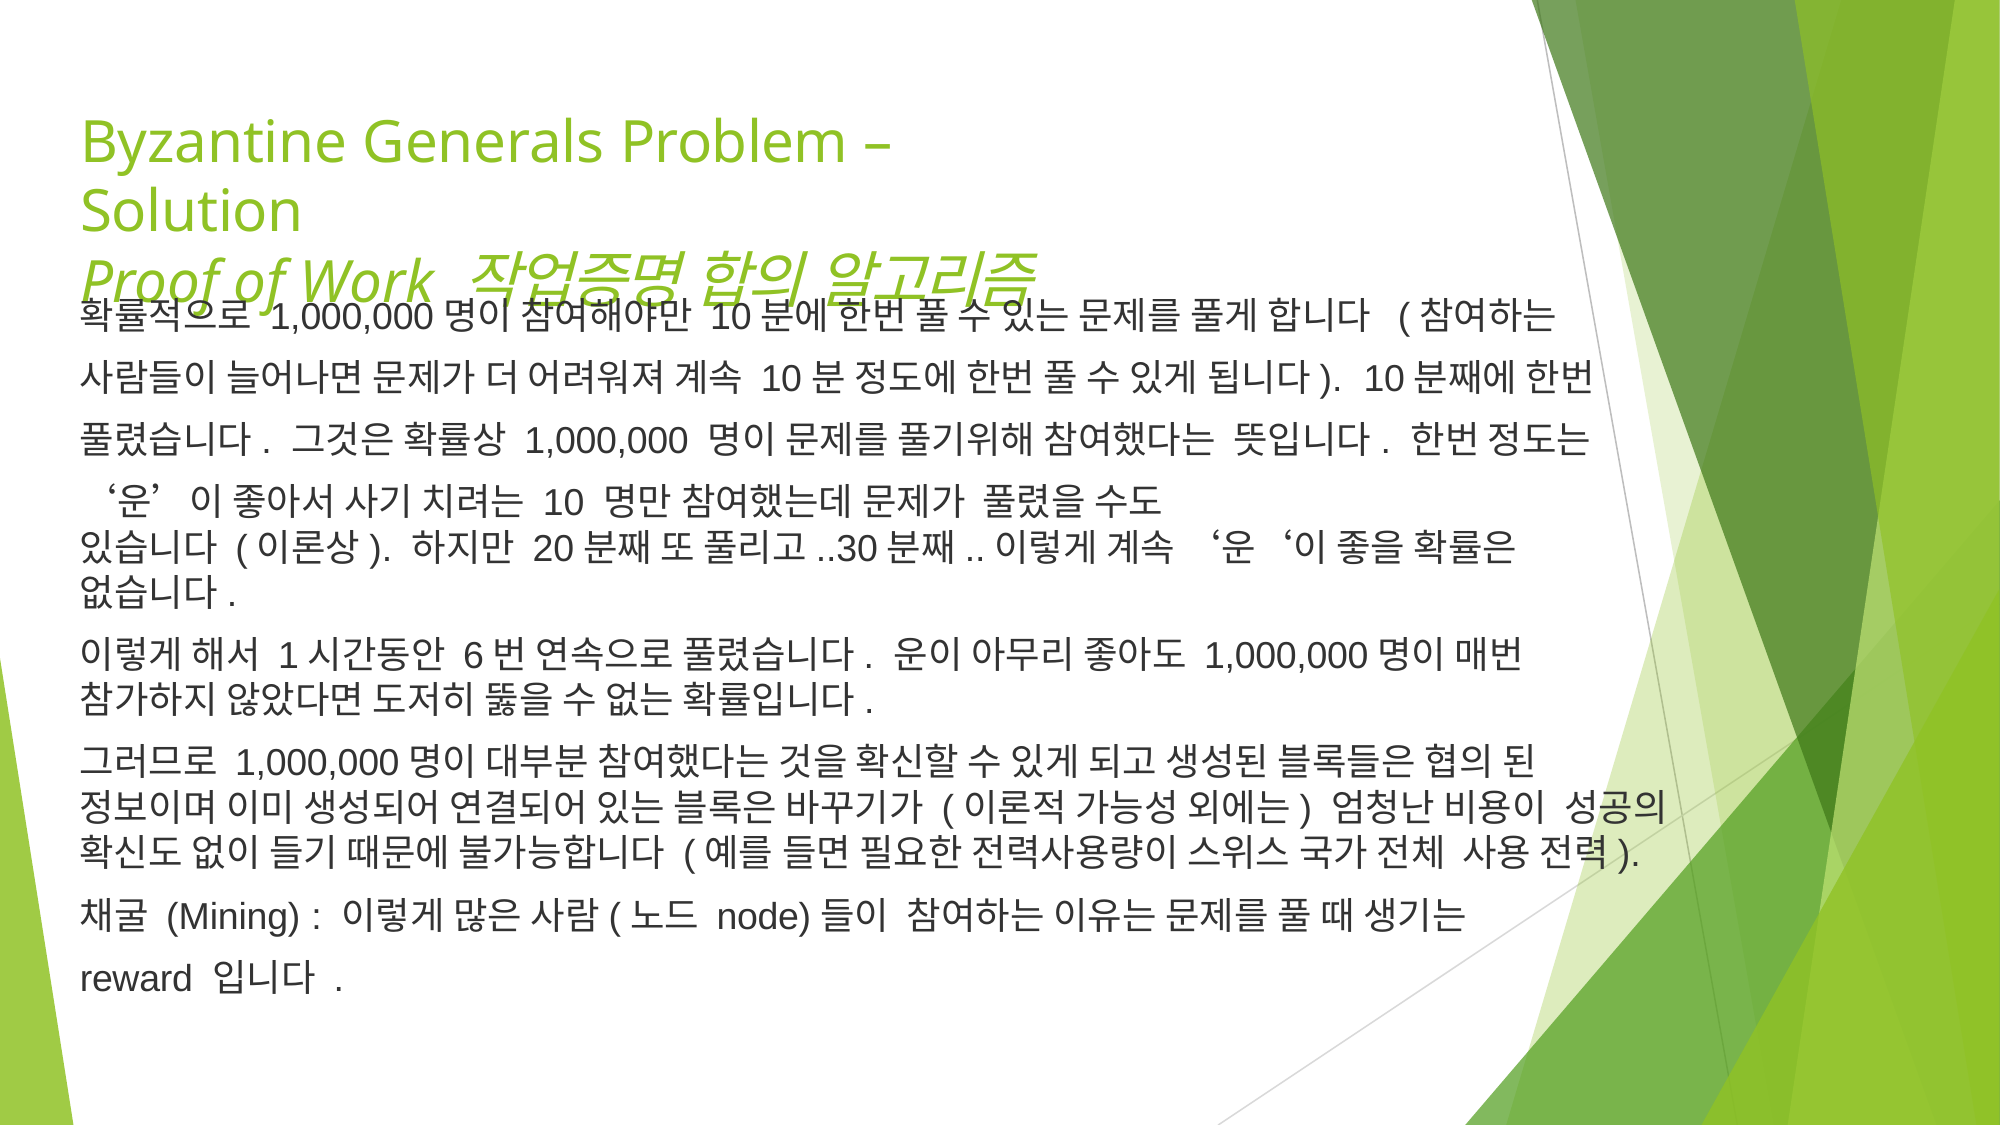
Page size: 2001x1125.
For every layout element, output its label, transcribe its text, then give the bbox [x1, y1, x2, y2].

text_box 확률적으로 1,000,000명이 참여해야만 10분에 한번 풀 수 있는 문제를 풀게 합니다 (참여하는 사람들이 늘어나면 문제가 더 어려워져 계속 10분 정도에 한번 풀 수 있게 됩니다). 10분째에 한번 풀렸습니다. 그것은 확률상 1,000,000 명이 문제를 풀기위해 참여했다는 뜻입니다. 한번 정도는 ‘운’이 좋아서 사기 치려는 10 명만 참여했는데 문제가 풀렸을 수도 있습니다 (이론상). 하지만 20분째 또 풀리고..30분째..이렇게 계속 ‘운‘이 좋을 확률은 없습니다. 이렇게 해서 1시간동안 6번 연속으로 풀렸습니다. 운이 아무리 좋아도 1,000,000명이 매번 참가하지 않았다면 도저히 뚫을 수 없는 확률입니다. 그러므로 1,000,000명이 대부분 참여했다는 것을 확신할 수 있게 되고 생성된 블록들은 협의 된 정보이며 이미 생성되어 연결되어 있는 블록은 바꾸기가 (이론적 가능성 외에는) 엄청난 비용이 성공의 확신도 없이 들기 때문에 불가능합니다 (예를 들면 필요한 전력사용량이 스위스 국가 전체 사용 전력). 채굴 (Mining) : 이렇게 많은 사람(노드 node)들이 참여하는 이유는 문제를 풀 때 생기는 reward 입니다 . [77, 272, 1682, 1000]
title Byzantine Generals Problem – Solution Proof of Work 작업증명 합의 알고리즘 [77, 103, 1084, 272]
